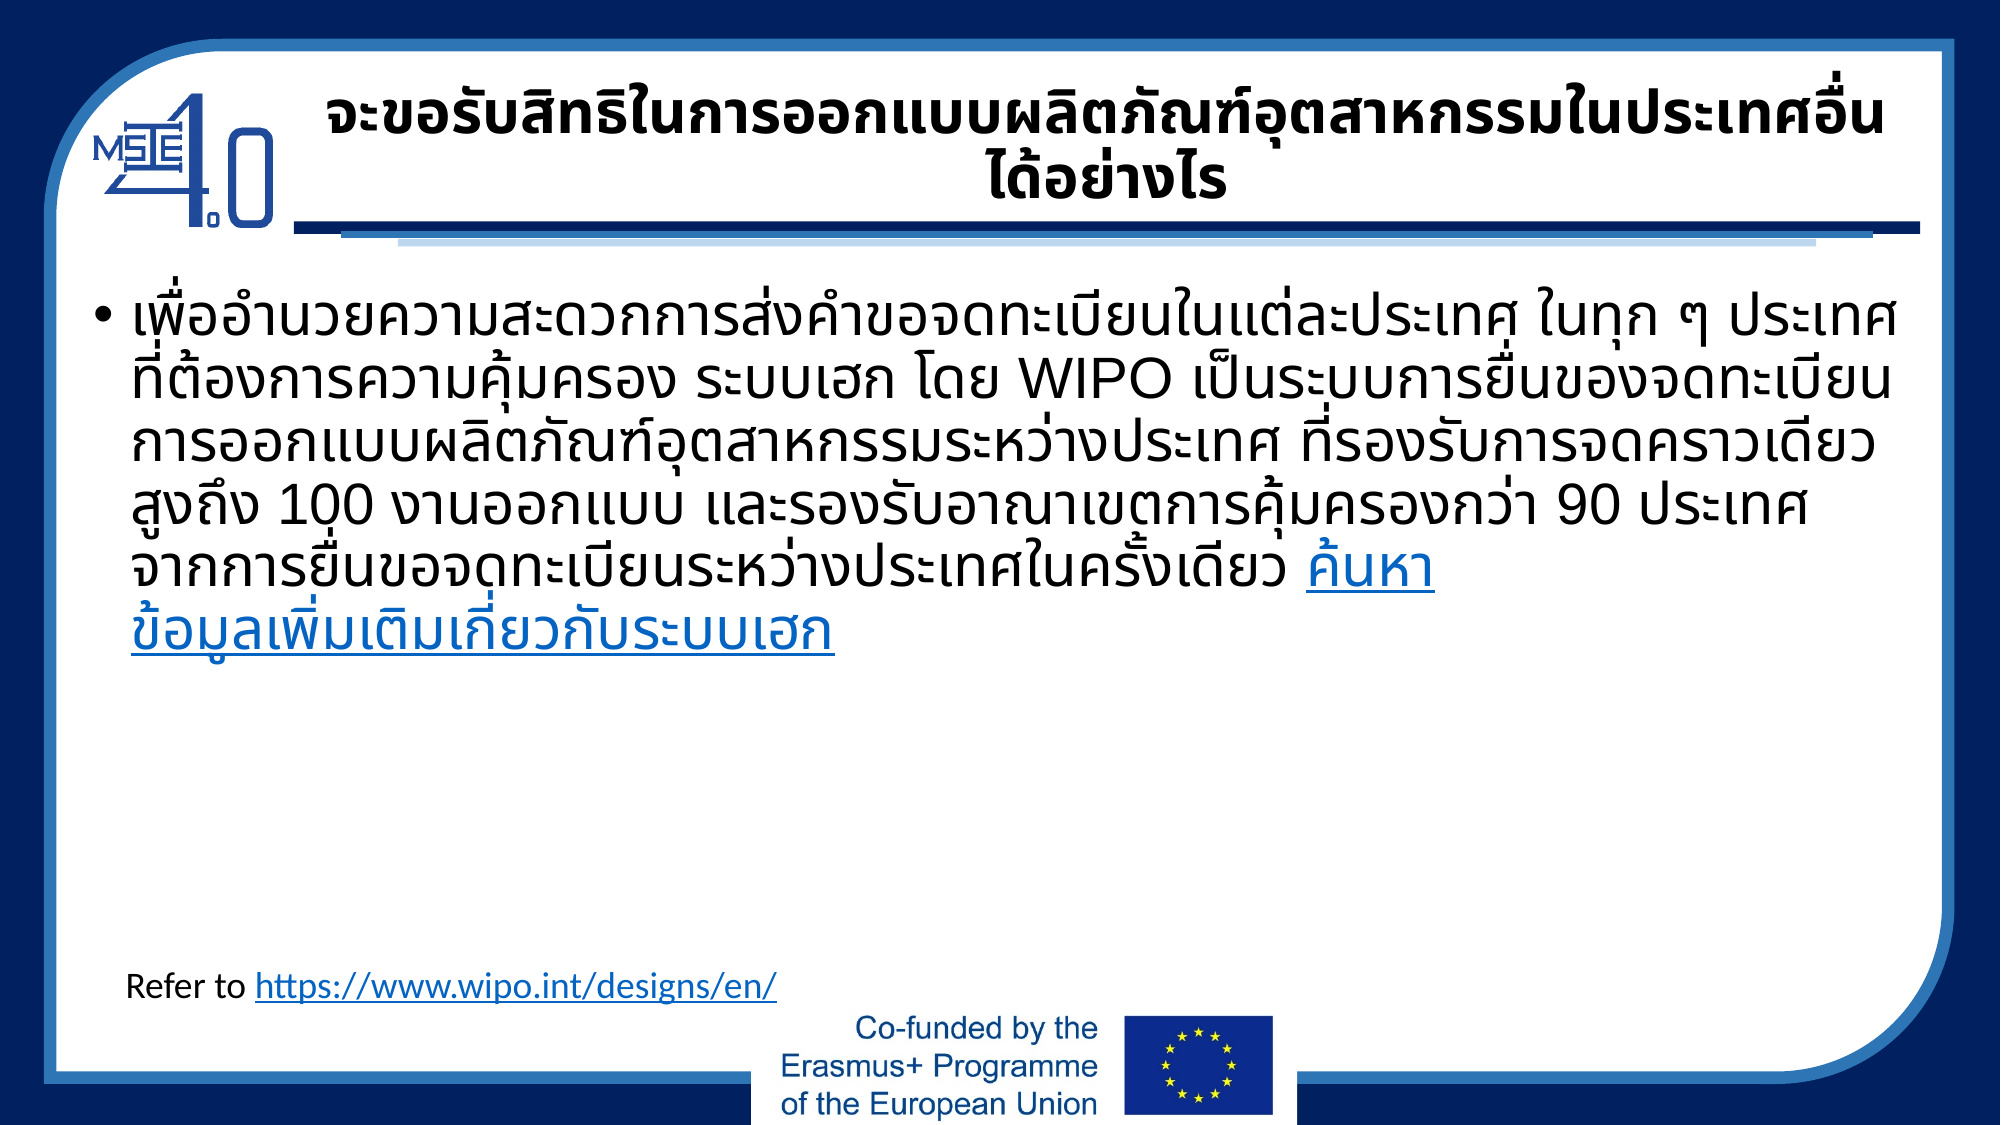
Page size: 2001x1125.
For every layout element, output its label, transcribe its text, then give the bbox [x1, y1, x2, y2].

title จะขอรับสิทธิในการออกแบบผลิตภัณฑ์อุตสาหกรรมในประเทศอื่นได้อย่างไร [294, 73, 1921, 220]
picture [751, 1014, 1298, 1125]
text_box Refer to https://www.wipo.int/designs/en/ [110, 953, 1465, 1014]
list เพื่ออำนวยความสะดวกการส่งคำขอจดทะเบียนในแต่ละประเทศ ในทุก ๆ ประเทศที่ต้องการความคุ้มครอง ระบบเฮก โดย WIPO เป็นระบบการยื่นของจดทะเบียนการออกแบบผลิตภัณฑ์อุตสาหกรรมระหว่างประเทศ ที่รองรับการจดคราวเดียวสูงถึง 100 งานออกแบบ และรองรับอาณาเขตการคุ้มครองกว่า 90 ประเทศ จากการยื่นขอจดทะเบียนระหว่างประเทศในครั้งเดียว ค้นหาข้อมูลเพิ่มเติมเกี่ยวกับระบบเฮก [78, 277, 1921, 984]
